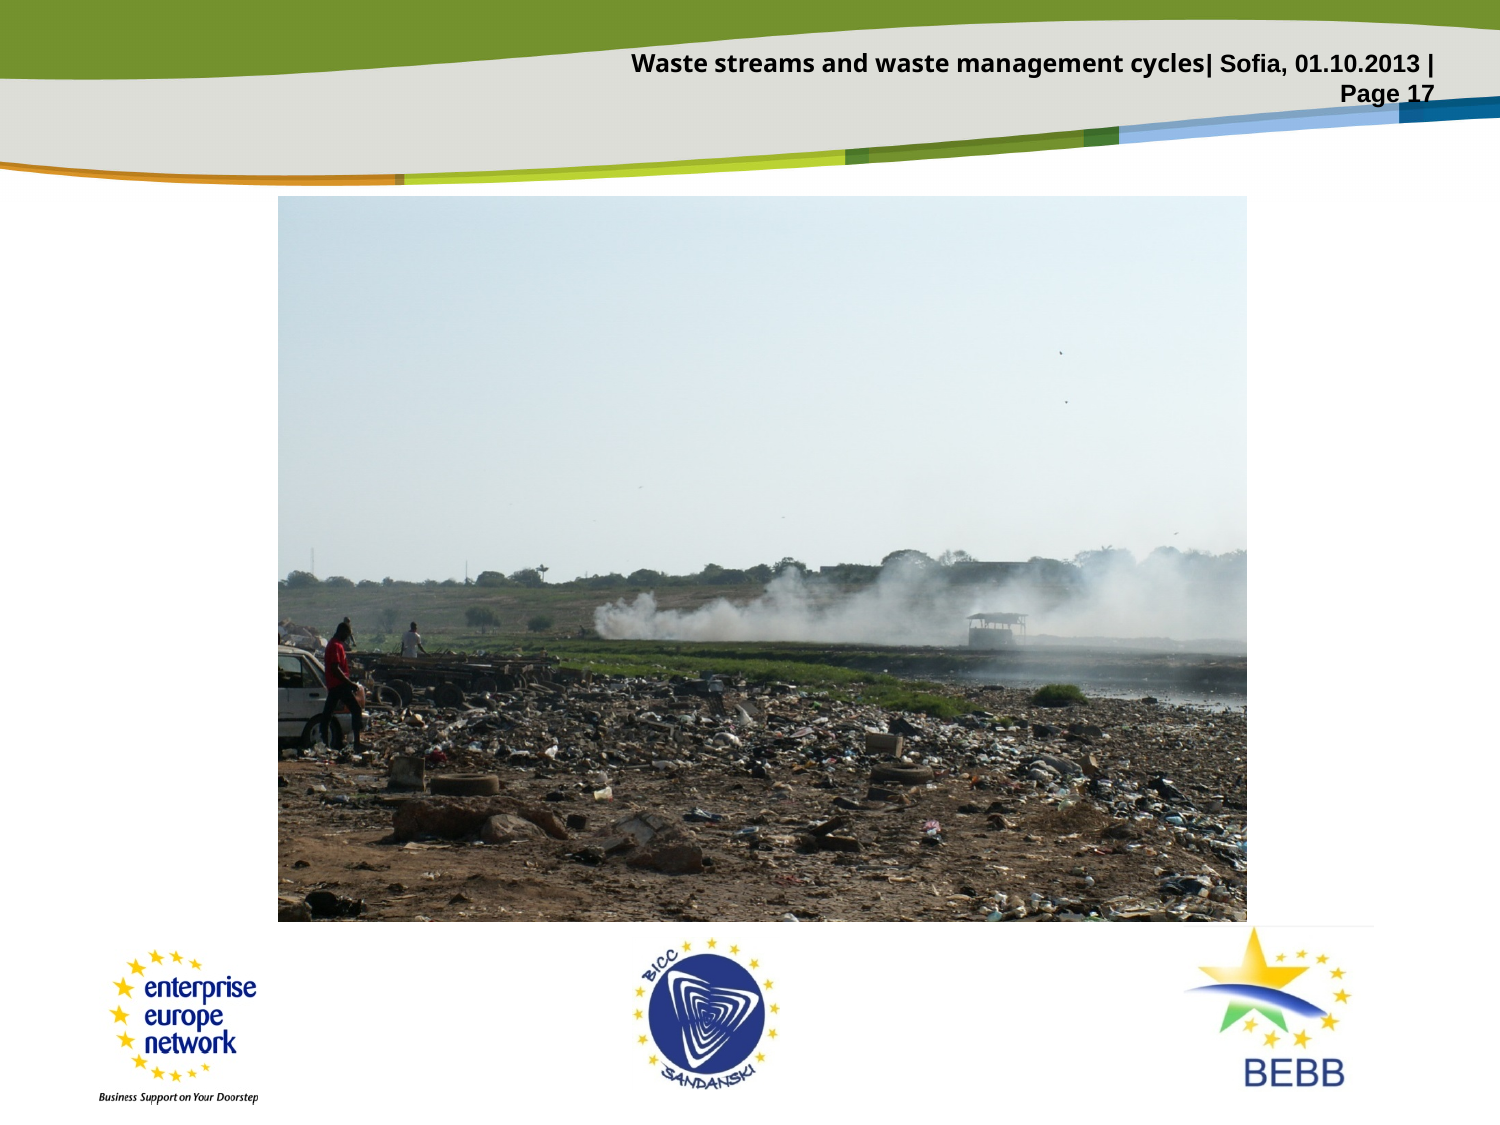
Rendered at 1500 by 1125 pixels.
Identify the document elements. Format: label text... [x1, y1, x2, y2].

picture [99, 948, 258, 1105]
picture [1183, 925, 1375, 1092]
picture [0, 0, 1500, 923]
picture [632, 937, 781, 1091]
table_header Waste streams and waste management cycles| Sofia, 01.10.2013 | Page 17 [573, 43, 1435, 110]
